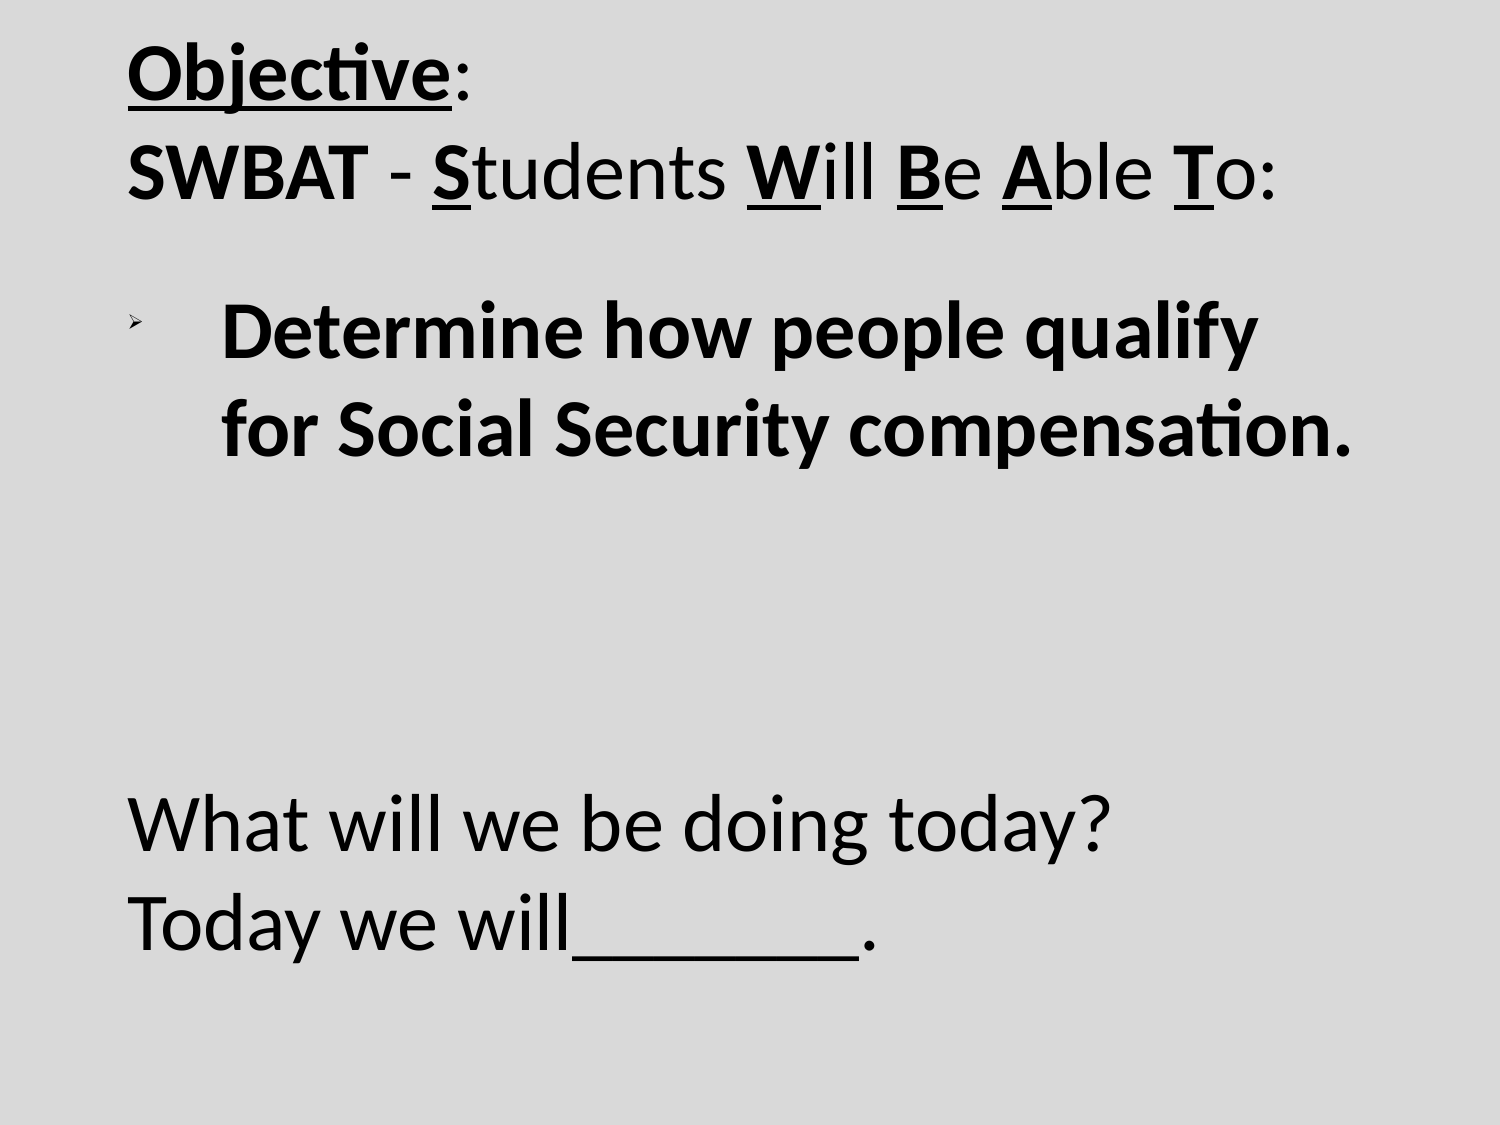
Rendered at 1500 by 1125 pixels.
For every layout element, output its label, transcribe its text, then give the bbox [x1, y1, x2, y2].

title Objective: SWBAT - Students Will Be Able To: Determine how people qualify for Social Security compensation. What will we be doing today? Today we will_______. [112, 344, 1388, 641]
